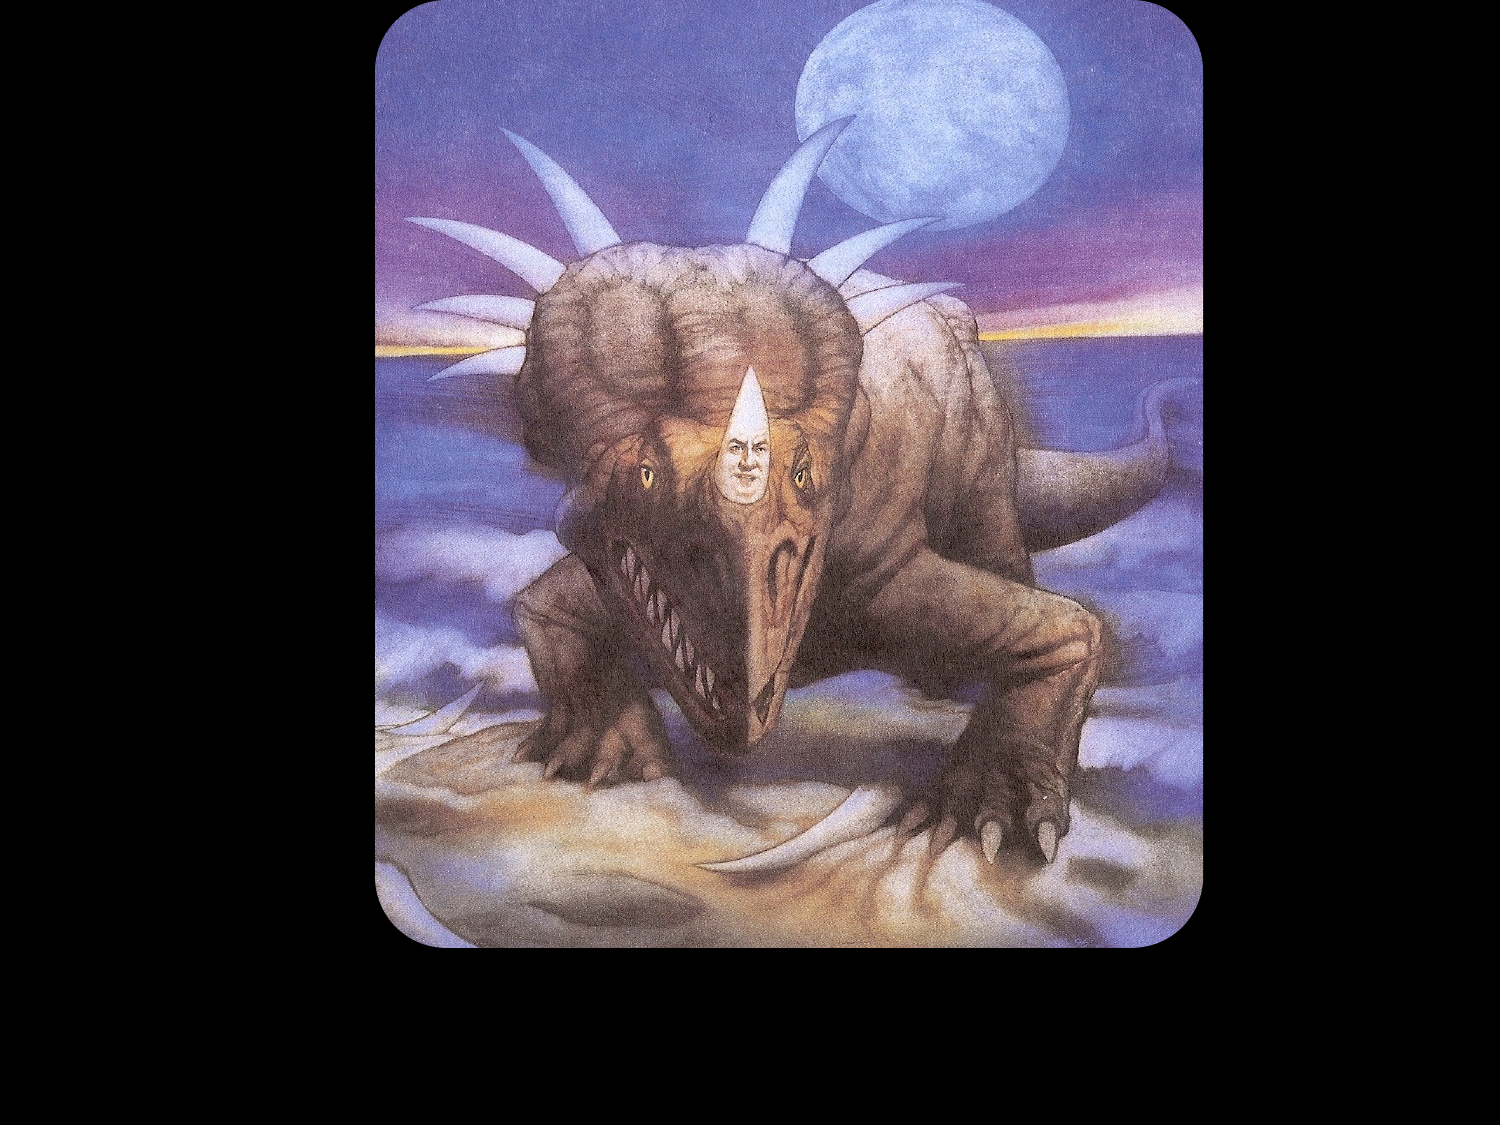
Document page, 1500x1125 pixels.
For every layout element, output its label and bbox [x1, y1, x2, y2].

picture [374, 0, 1204, 949]
text_box [0, 0, 1500, 1125]
